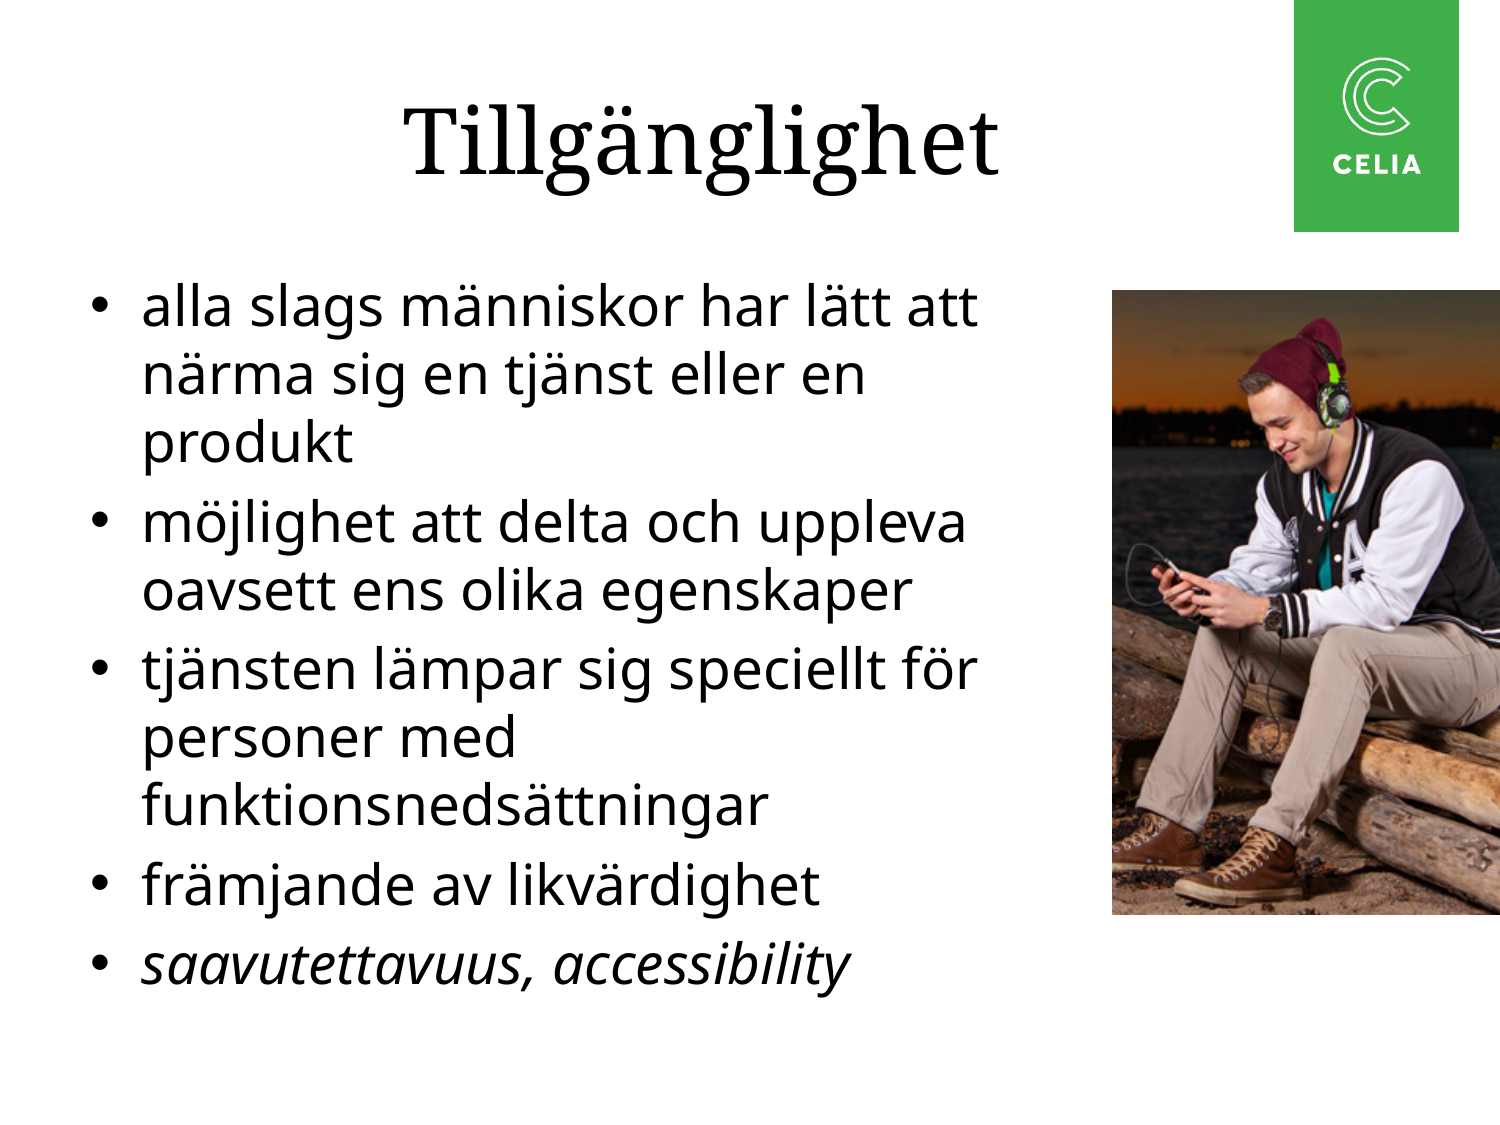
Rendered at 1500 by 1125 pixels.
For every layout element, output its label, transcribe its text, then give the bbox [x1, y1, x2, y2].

picture [1112, 290, 1500, 915]
title Tillgänglighet [75, 45, 1329, 232]
list alla slags människor har lätt att närma sig en tjänst eller en produkt möjlighet att delta och uppleva oavsett ens olika egenskaper tjänsten lämpar sig speciellt för personer med funktionsnedsättningar främjande av likvärdighet saavutettavuus, accessibility [75, 262, 1081, 1005]
picture [1294, 0, 1459, 232]
